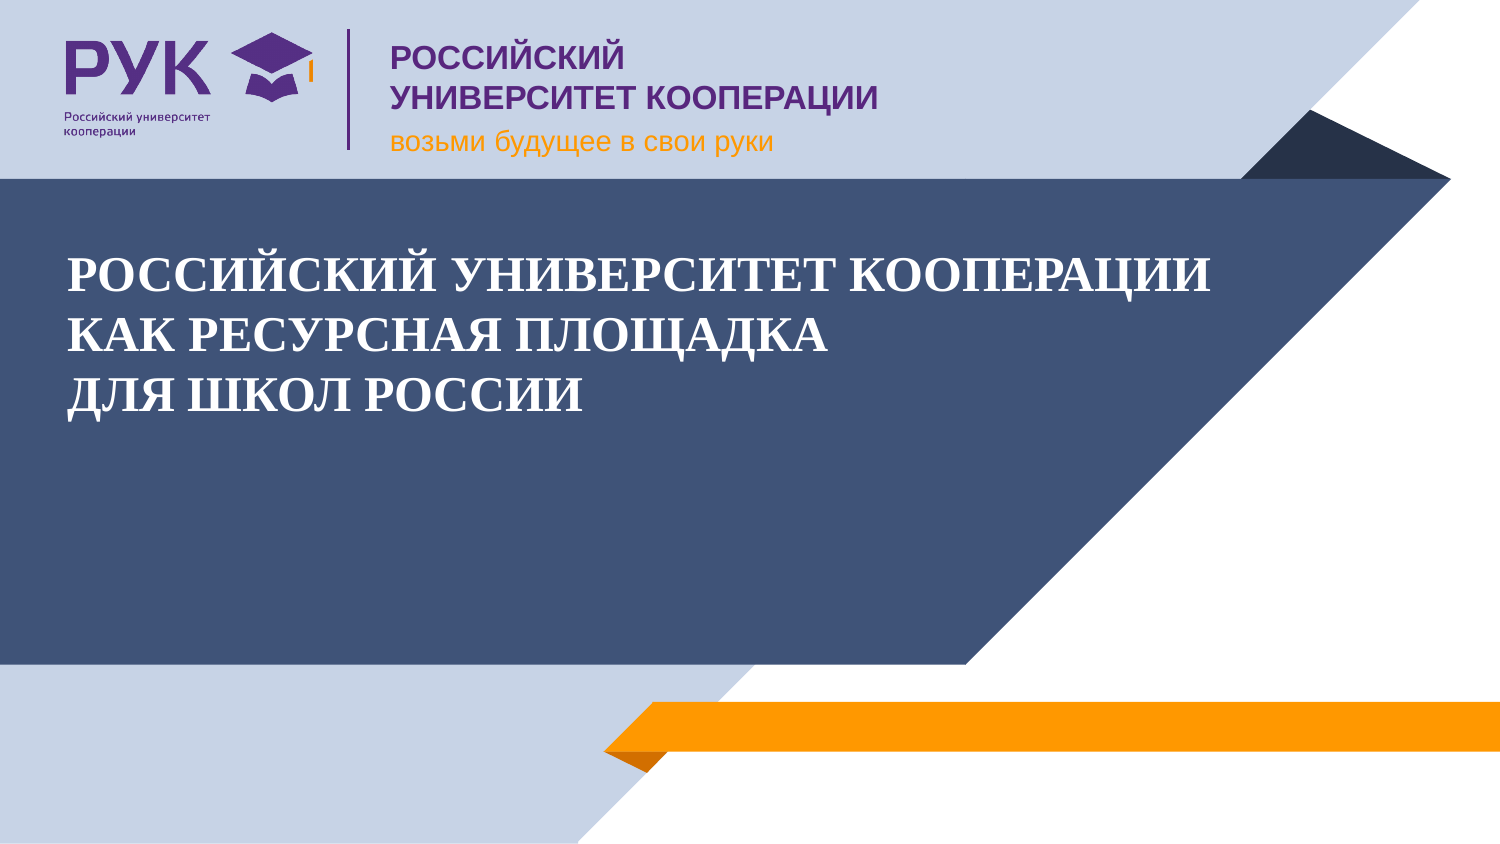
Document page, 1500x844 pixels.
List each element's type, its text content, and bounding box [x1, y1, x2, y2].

picture [64, 31, 314, 138]
text_box РОССИЙСКИЙ УНИВЕРСИТЕТ КООПЕРАЦИИ [374, 28, 1125, 164]
text_box РОССИЙСКИЙ УНИВЕРСИТЕТ КООПЕРАЦИИ КАК РЕСУРСНАЯ ПЛОЩАДКА ДЛЯ ШКОЛ РОССИИ [53, 234, 1306, 429]
text_box возьми будущее в свои руки [374, 114, 793, 165]
